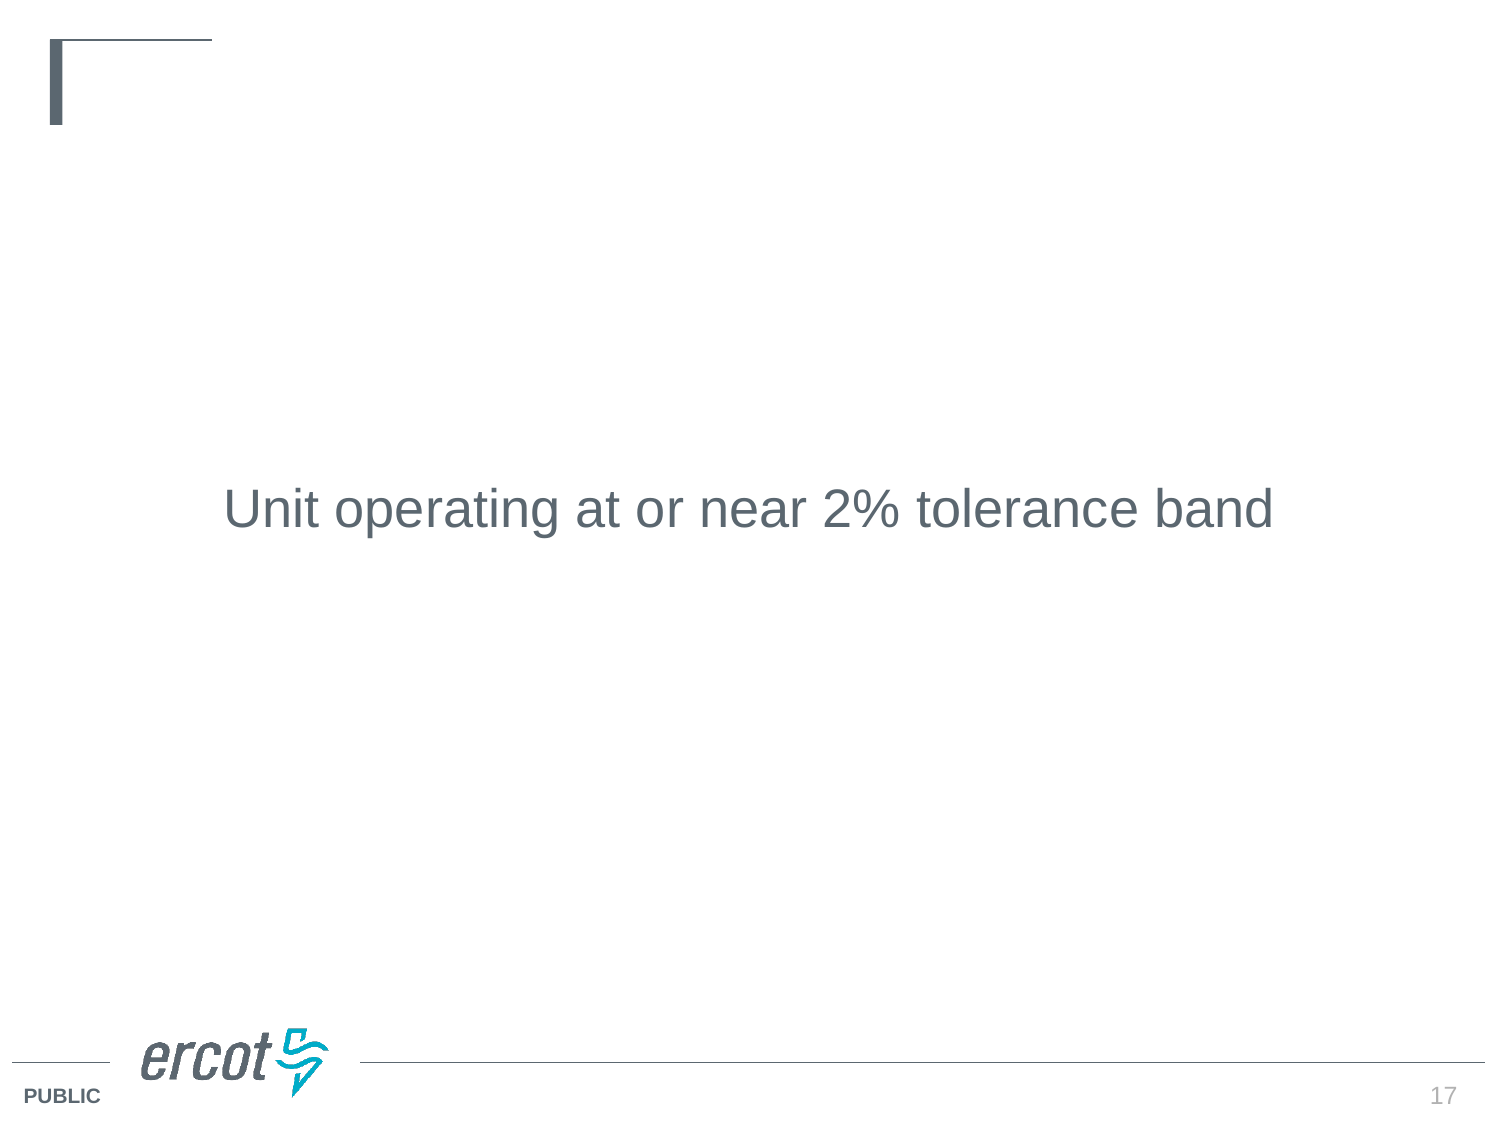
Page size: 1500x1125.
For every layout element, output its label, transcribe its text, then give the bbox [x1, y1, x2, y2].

picture [137, 1024, 332, 1100]
list Unit operating at or near 2% tolerance band [50, 162, 1450, 992]
slide_number 17 [1400, 1076, 1488, 1113]
